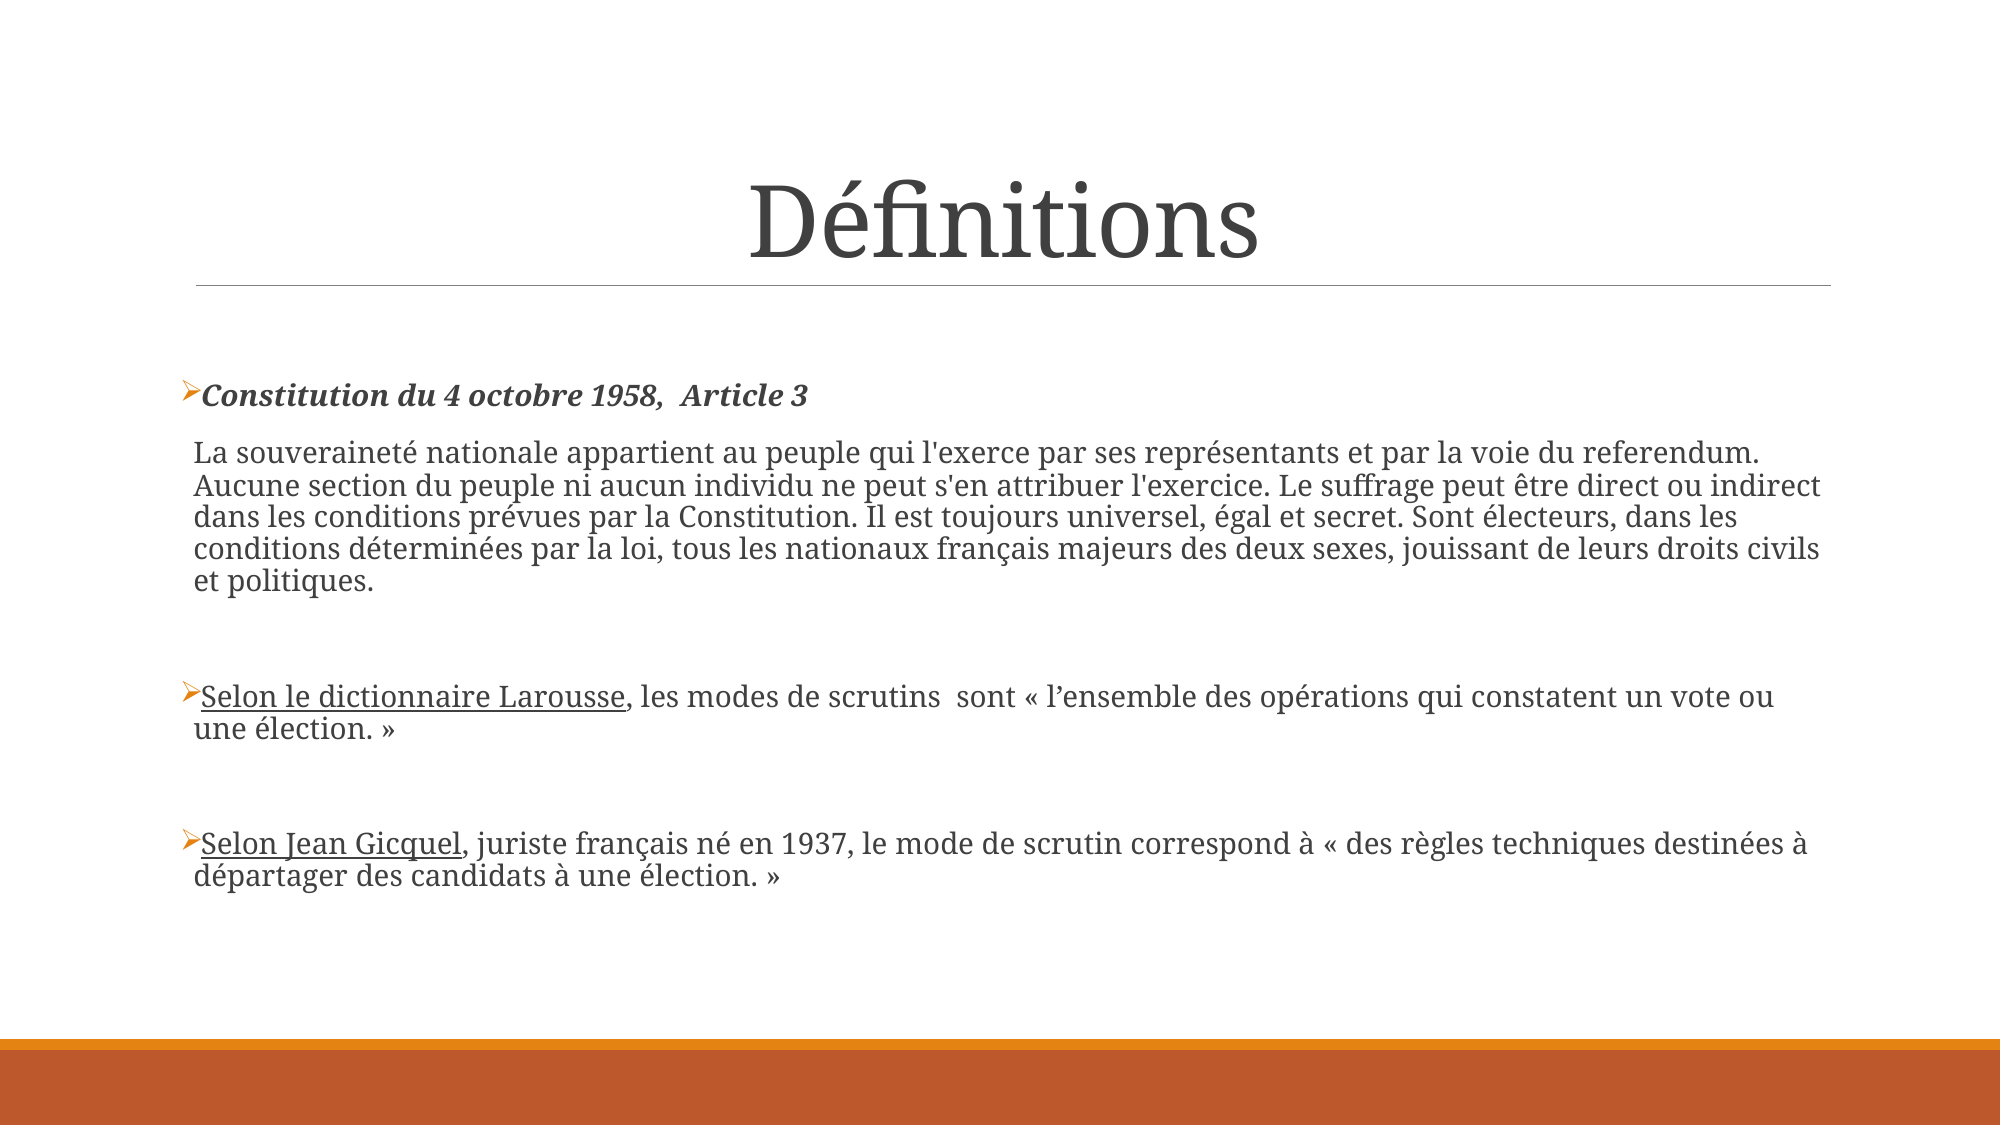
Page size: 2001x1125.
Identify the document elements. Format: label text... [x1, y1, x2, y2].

list Constitution du 4 octobre 1958, Article 3 La souveraineté nationale appartient au peuple qui l'exerce par ses représentants et par la voie du referendum. Aucune section du peuple ni aucun individu ne peut s'en attribuer l'exercice. Le suffrage peut être direct ou indirect dans les conditions prévues par la Constitution. Il est toujours universel, égal et secret. Sont électeurs, dans les conditions déterminées par la loi, tous les nationaux français majeurs des deux sexes, jouissant de leurs droits civils et politiques. Selon le dictionnaire Larousse, les modes de scrutins sont « l’ensemble des opérations qui constatent un vote ou une élection. » Selon Jean Gicquel, juriste français né en 1937, le mode de scrutin correspond à « des règles techniques destinées à départager des candidats à une élection. » [180, 302, 1830, 963]
title Définitions [180, 47, 1830, 285]
